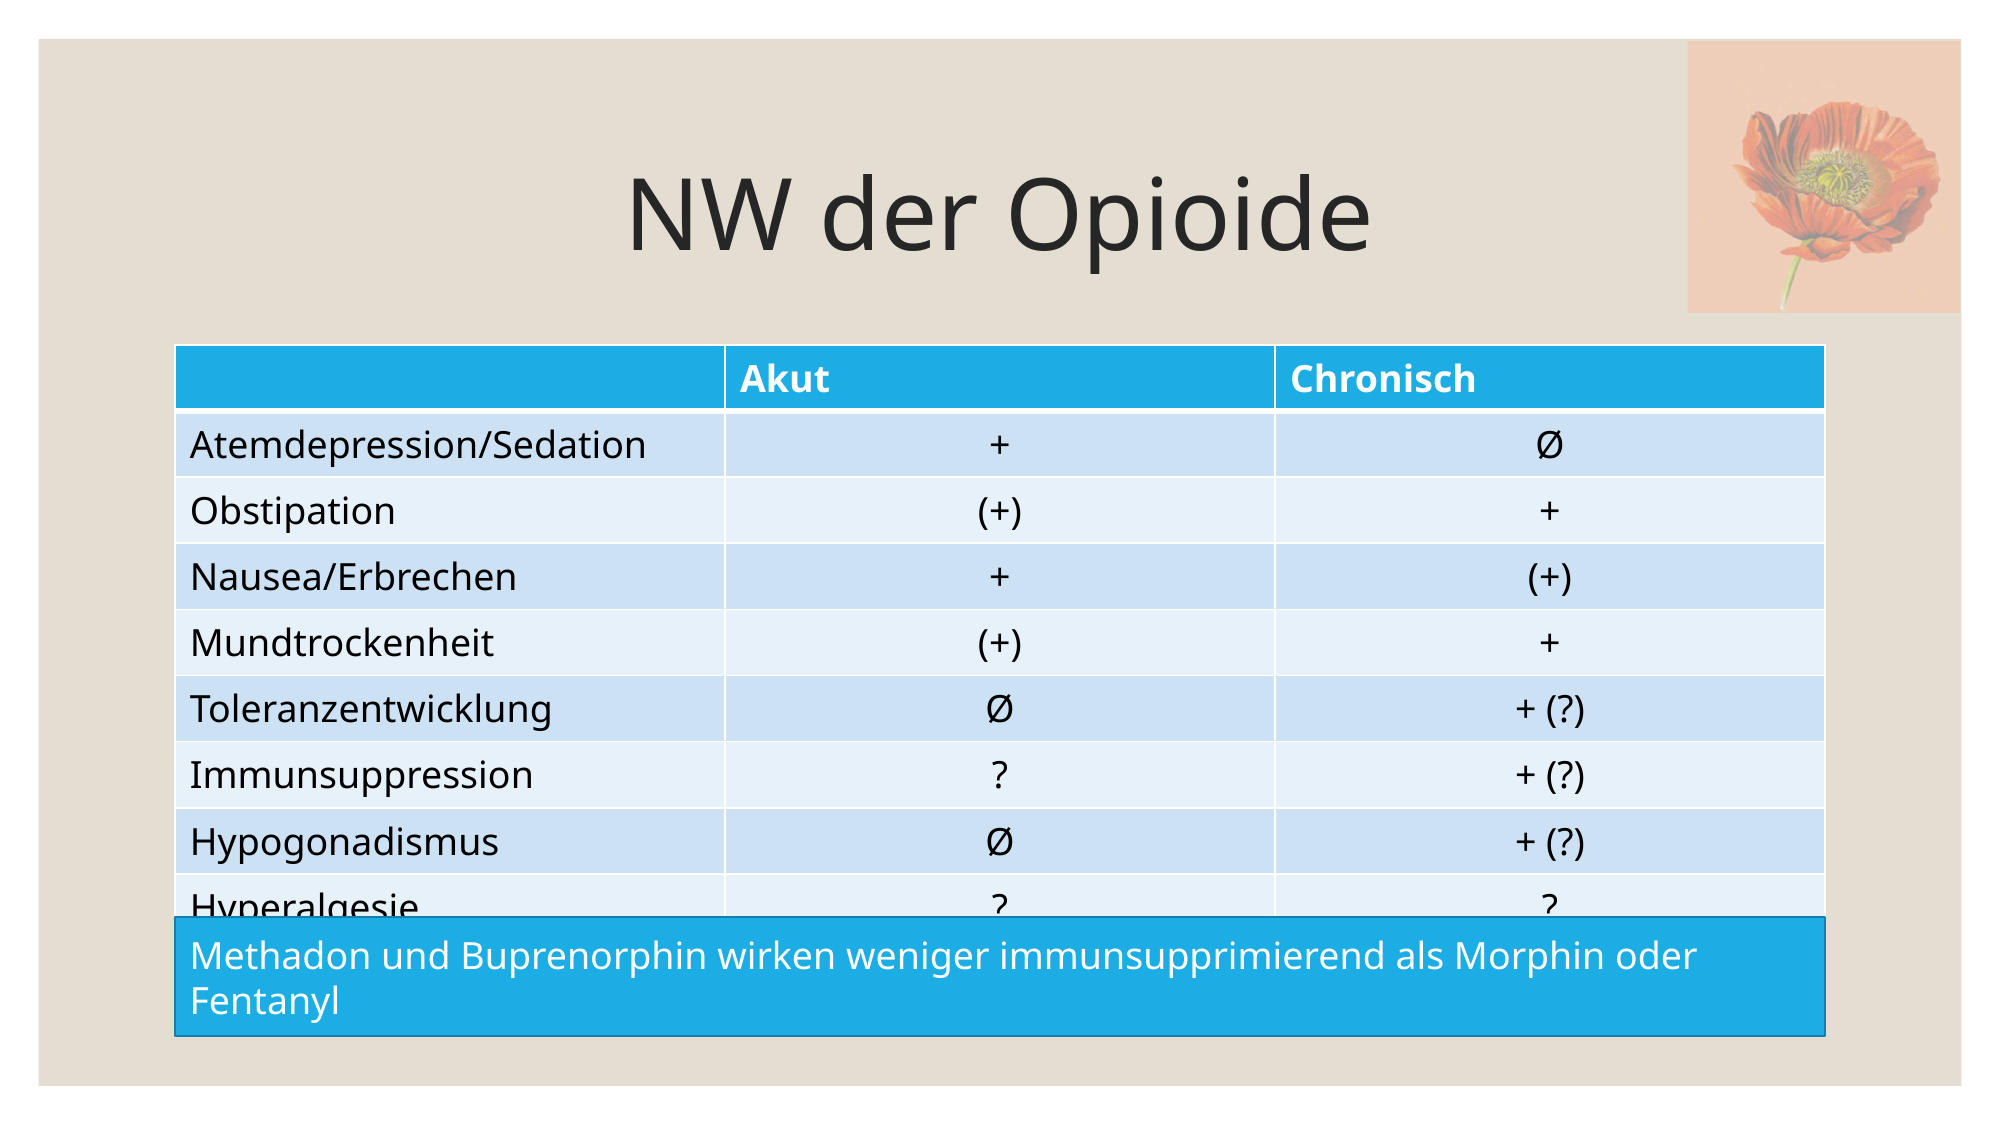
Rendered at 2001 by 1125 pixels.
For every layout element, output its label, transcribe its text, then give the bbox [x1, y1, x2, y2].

title NW der Opioide [174, 105, 1825, 331]
table_cell Obstipation [176, 478, 724, 542]
table_cell Ø [1276, 414, 1824, 476]
table_cell (+) [726, 478, 1274, 542]
table_cell Ø [726, 809, 1274, 873]
table_cell ? [726, 742, 1274, 807]
table_cell + [726, 544, 1274, 609]
table_header Akut [726, 346, 1274, 408]
text_box Methadon und Buprenorphin wirken weniger immunsupprimierend als Morphin oder Fentanyl [174, 916, 1826, 1037]
table_cell + [1276, 610, 1824, 675]
table_header [176, 346, 724, 408]
table_cell Ø [726, 676, 1274, 741]
table_cell + (?) [1276, 676, 1824, 741]
table_cell (+) [1276, 544, 1824, 609]
picture [1687, 41, 1961, 313]
table_cell Immunsuppression [176, 742, 724, 807]
table_cell ? [1276, 875, 1824, 916]
table_cell + [726, 414, 1274, 476]
table_cell Hyperalgesie [176, 875, 724, 916]
table_cell + (?) [1276, 742, 1824, 807]
table_header Chronisch [1276, 346, 1824, 408]
table_cell + [1276, 478, 1824, 542]
table_cell Hypogonadismus [176, 809, 724, 873]
table_cell Atemdepression/Sedation [176, 414, 724, 476]
table_cell (+) [726, 610, 1274, 675]
table_cell Toleranzentwicklung [176, 676, 724, 741]
table_cell ? [726, 875, 1274, 916]
table_cell Mundtrockenheit [176, 610, 724, 675]
table_cell + (?) [1276, 809, 1824, 873]
table_cell Nausea/Erbrechen [176, 544, 724, 609]
